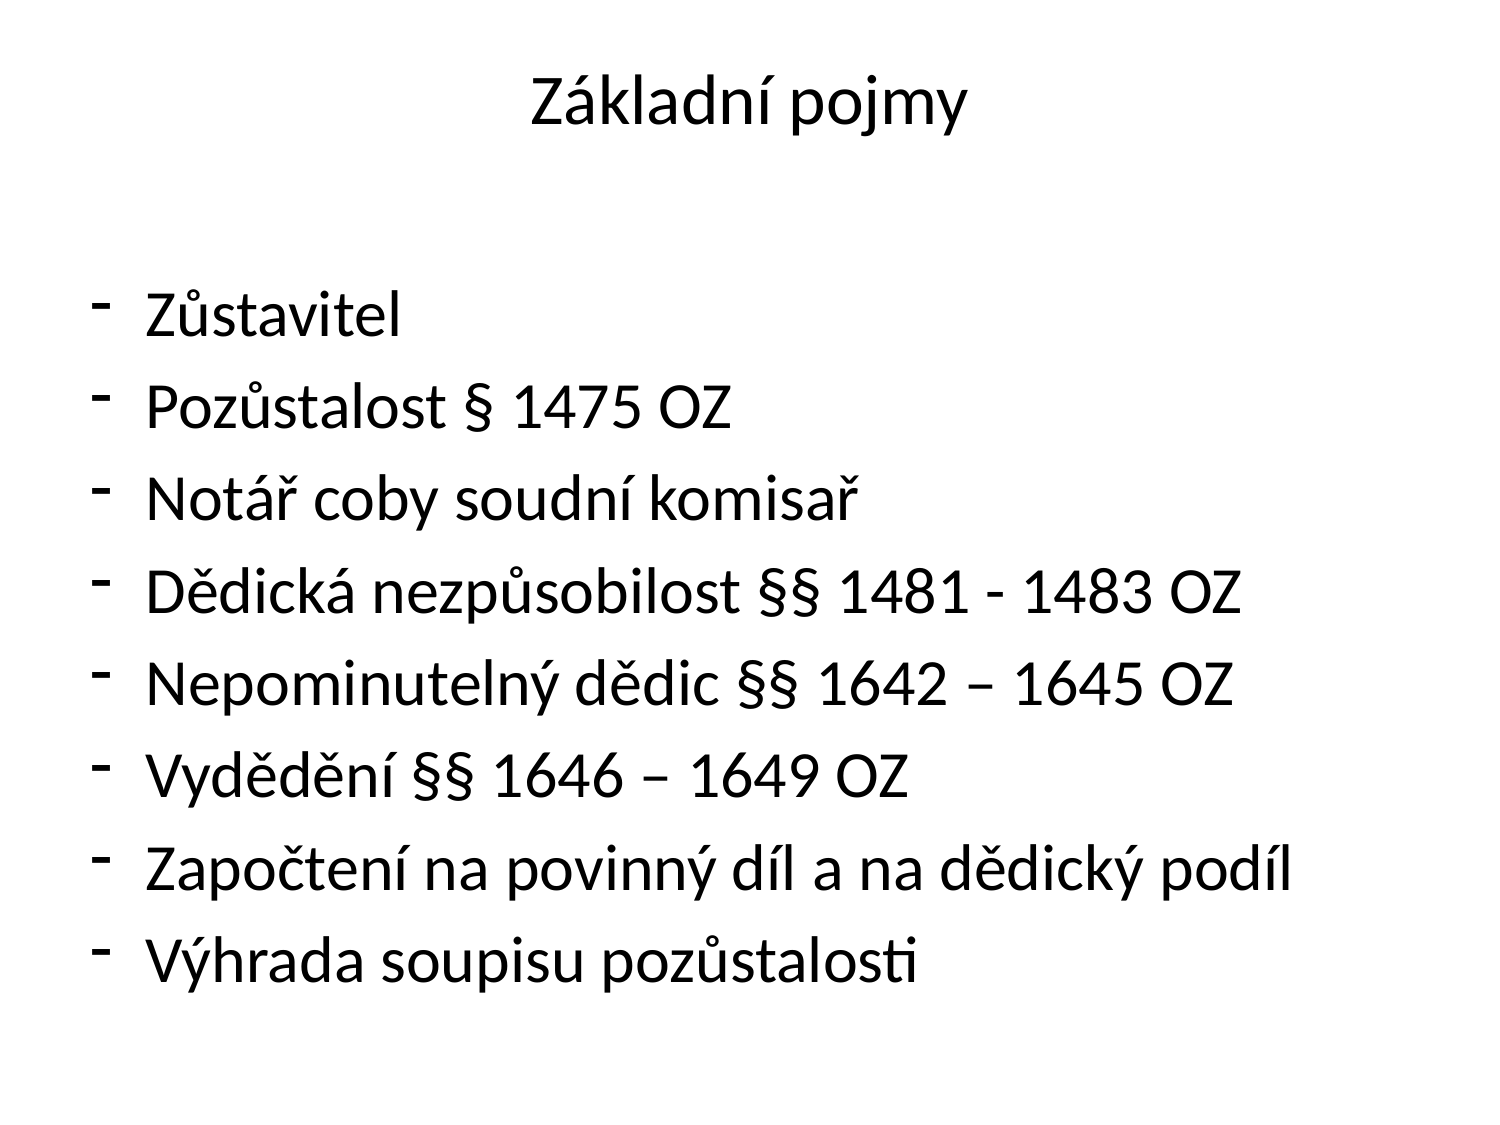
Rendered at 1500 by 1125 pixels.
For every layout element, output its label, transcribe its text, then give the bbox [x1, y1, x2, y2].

title Základní pojmy [75, 45, 1425, 233]
list Zůstavitel Pozůstalost § 1475 OZ Notář coby soudní komisař Dědická nezpůsobilost §§ 1481 - 1483 OZ Nepominutelný dědic §§ 1642 – 1645 OZ Vydědění §§ 1646 – 1649 OZ Započtení na povinný díl a na dědický podíl Výhrada soupisu pozůstalosti [75, 262, 1425, 1005]
